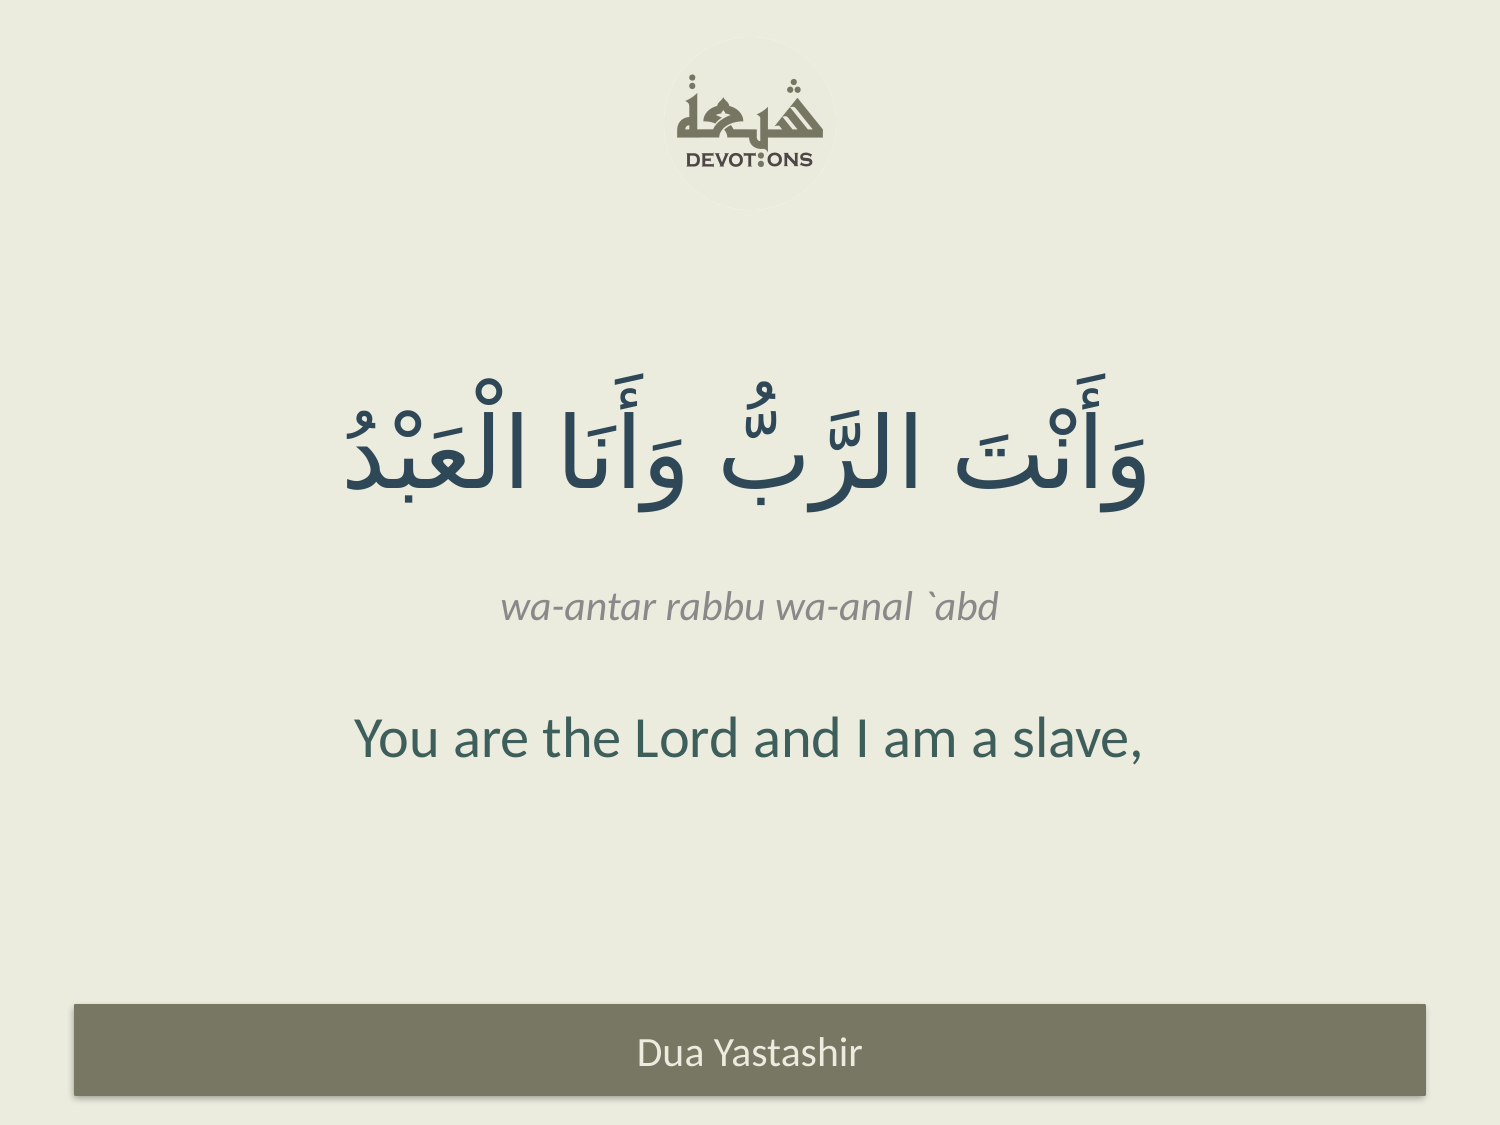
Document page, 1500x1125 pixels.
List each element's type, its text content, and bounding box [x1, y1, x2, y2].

text_box [74, 1004, 1426, 1096]
picture [656, 29, 844, 218]
text_box Dua Yastashir [621, 1017, 878, 1083]
text_box وَأَنْتَ الرَّبُّ وَأَنَا الْعَبْدُ wa-antar rabbu wa-anal `abd You are the Lord and I am a slave, [74, 381, 1425, 776]
